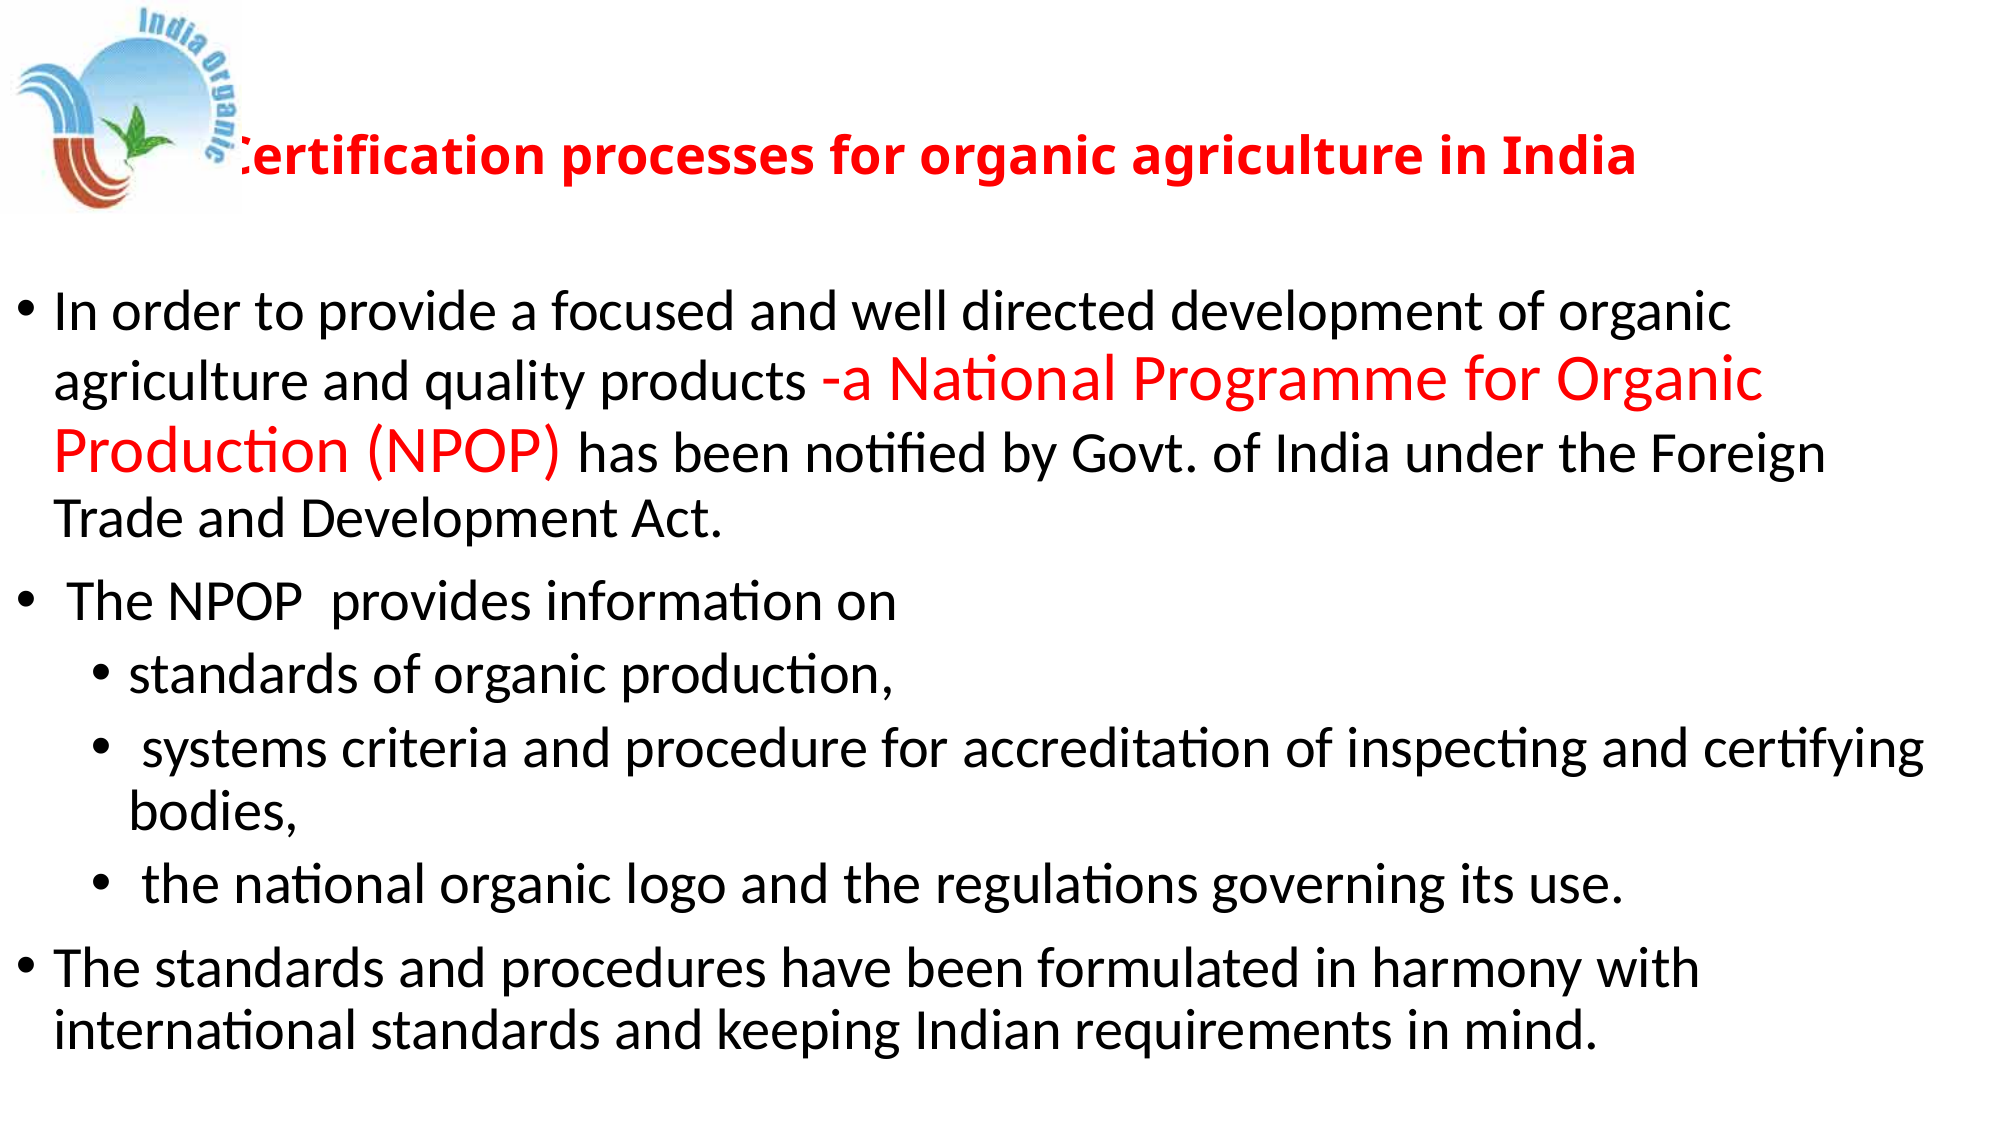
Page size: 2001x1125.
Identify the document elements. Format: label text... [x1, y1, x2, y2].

title Pr 3.1Certification processes for organic agriculture in India [137, 59, 1863, 272]
list In order to provide a focused and well directed development of organic agriculture and quality products -a National Programme for Organic Production (NPOP) has been notified by Govt. of India under the Foreign Trade and Development Act. The NPOP provides information on standards of organic production, systems criteria and procedure for accreditation of inspecting and certifying bodies, the national organic logo and the regulations governing its use. The standards and procedures have been formulated in harmony with international standards and keeping Indian requirements in mind. [0, 272, 1974, 1078]
picture [0, 0, 242, 214]
